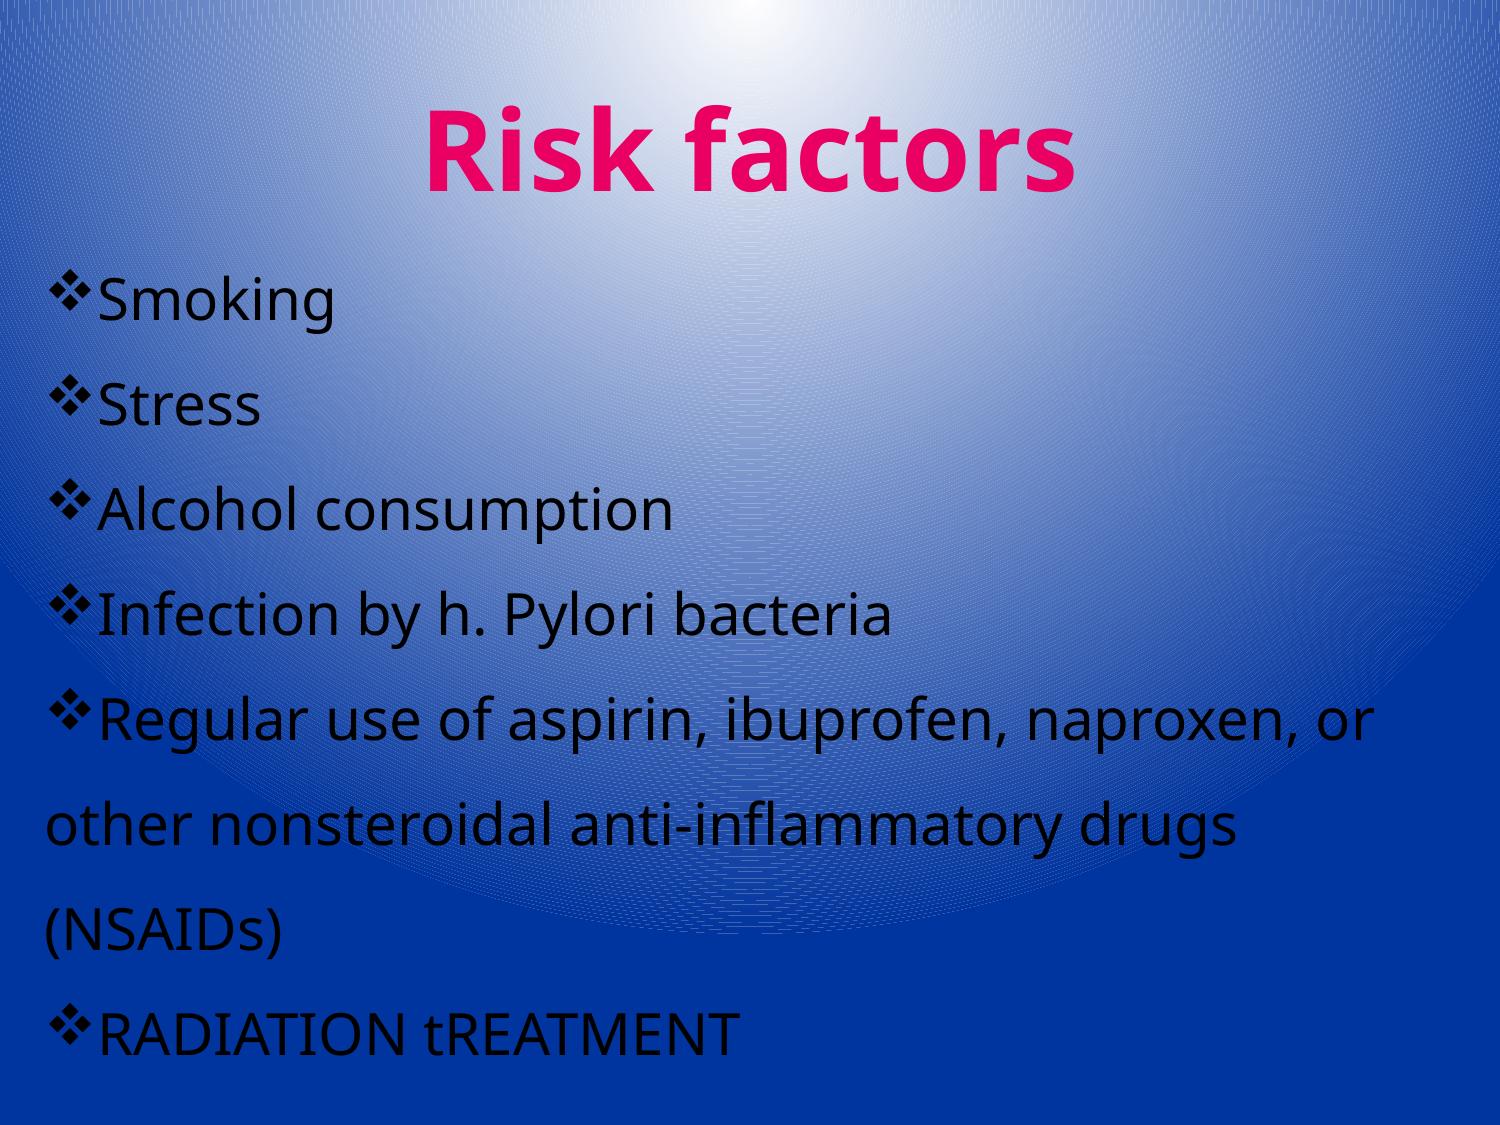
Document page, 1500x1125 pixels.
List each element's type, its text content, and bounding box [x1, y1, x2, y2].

text_box Risk factors [177, 71, 1323, 219]
text_box Smoking Stress Alcohol consumption Infection by h. Pylori bacteria Regular use of aspirin, ibuprofen, naproxen, or other nonsteroidal anti-inflammatory drugs (NSAIDs) RADIATION tREATMENT [29, 219, 1459, 1075]
